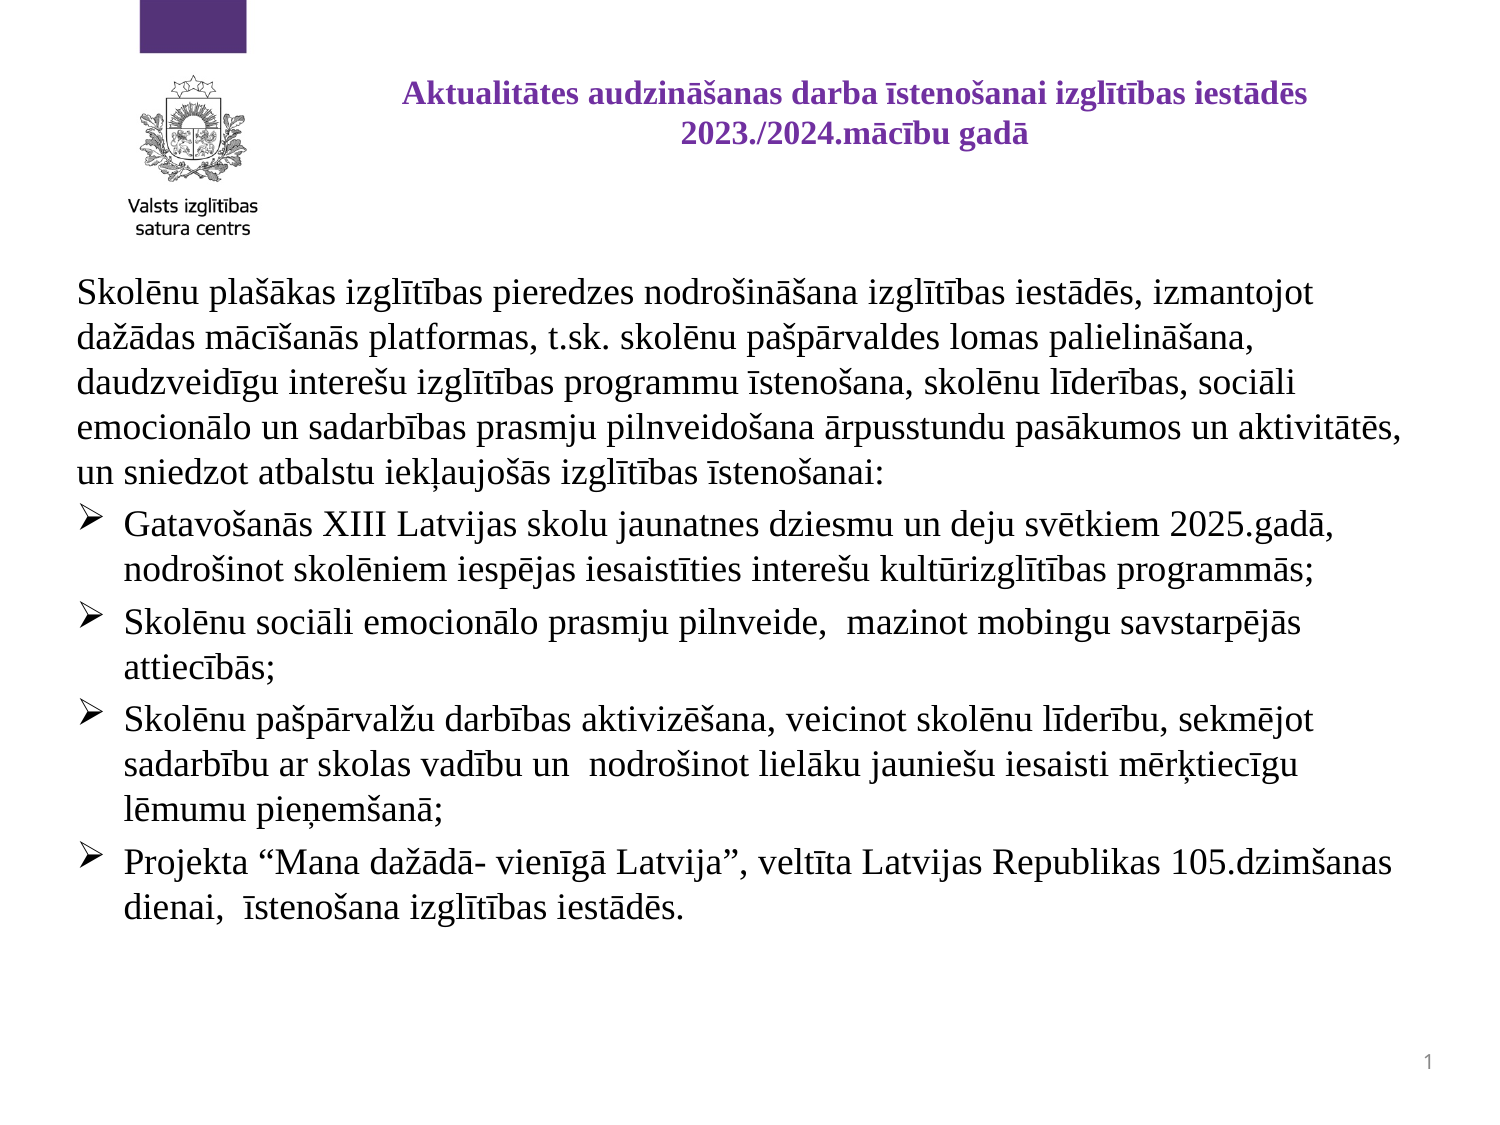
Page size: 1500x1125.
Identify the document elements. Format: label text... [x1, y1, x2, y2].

title Aktualitātes audzināšanas darba īstenošanai izglītības iestādēs 2023./2024.mācību gadā [285, 62, 1425, 201]
slide_number 1 [1400, 1037, 1450, 1088]
picture [48, 0, 338, 321]
list Skolēnu plašākas izglītības pieredzes nodrošināšana izglītības iestādēs, izmantojot dažādas mācīšanās platformas, t.sk. skolēnu pašpārvaldes lomas palielināšana, daudzveidīgu interešu izglītības programmu īstenošana, skolēnu līderības, sociāli emocionālo un sadarbības prasmju pilnveidošana ārpusstundu pasākumos un aktivitātēs, un sniedzot atbalstu iekļaujošās izglītības īstenošanai: Gatavošanās XIII Latvijas skolu jaunatnes dziesmu un deju svētkiem 2025.gadā, nodrošinot skolēniem iespējas iesaistīties interešu kultūrizglītības programmās; Skolēnu sociāli emocionālo prasmju pilnveide, mazinot mobingu savstarpējās attiecībās; Skolēnu pašpārvalžu darbības aktivizēšana, veicinot skolēnu līderību, sekmējot sadarbību ar skolas vadību un nodrošinot lielāku jauniešu iesaisti mērķtiecīgu lēmumu pieņemšanā; Projekta “Mana dažādā- vienīgā Latvija”, veltīta Latvijas Republikas 105.dzimšanas dienai, īstenošana izglītības iestādēs. [61, 259, 1425, 1005]
